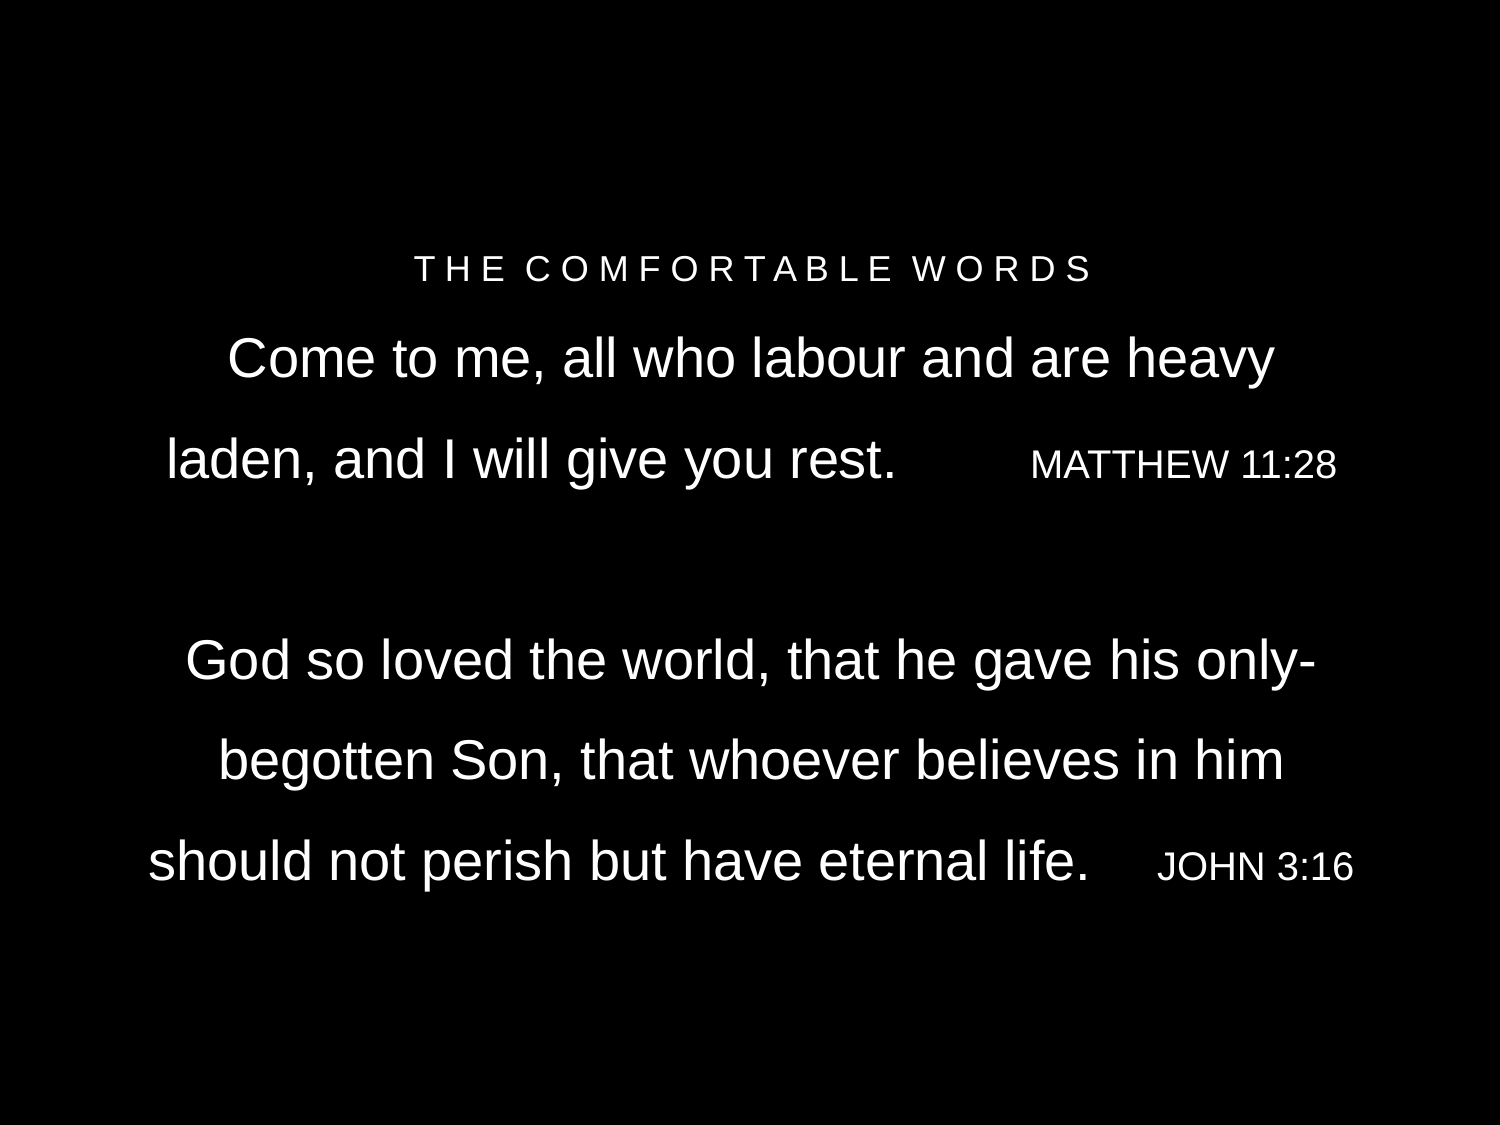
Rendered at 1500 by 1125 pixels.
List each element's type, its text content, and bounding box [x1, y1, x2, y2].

title T H E C O M F O R T A B L E W O R D S Come to me, all who labour and are heavy laden, and I will give you rest. MATTHEW 11:28 God so loved the world, that he gave his only-begotten Son, that whoever believes in him should not perish but have eternal life. JOHN 3:16 [132, 155, 1372, 960]
